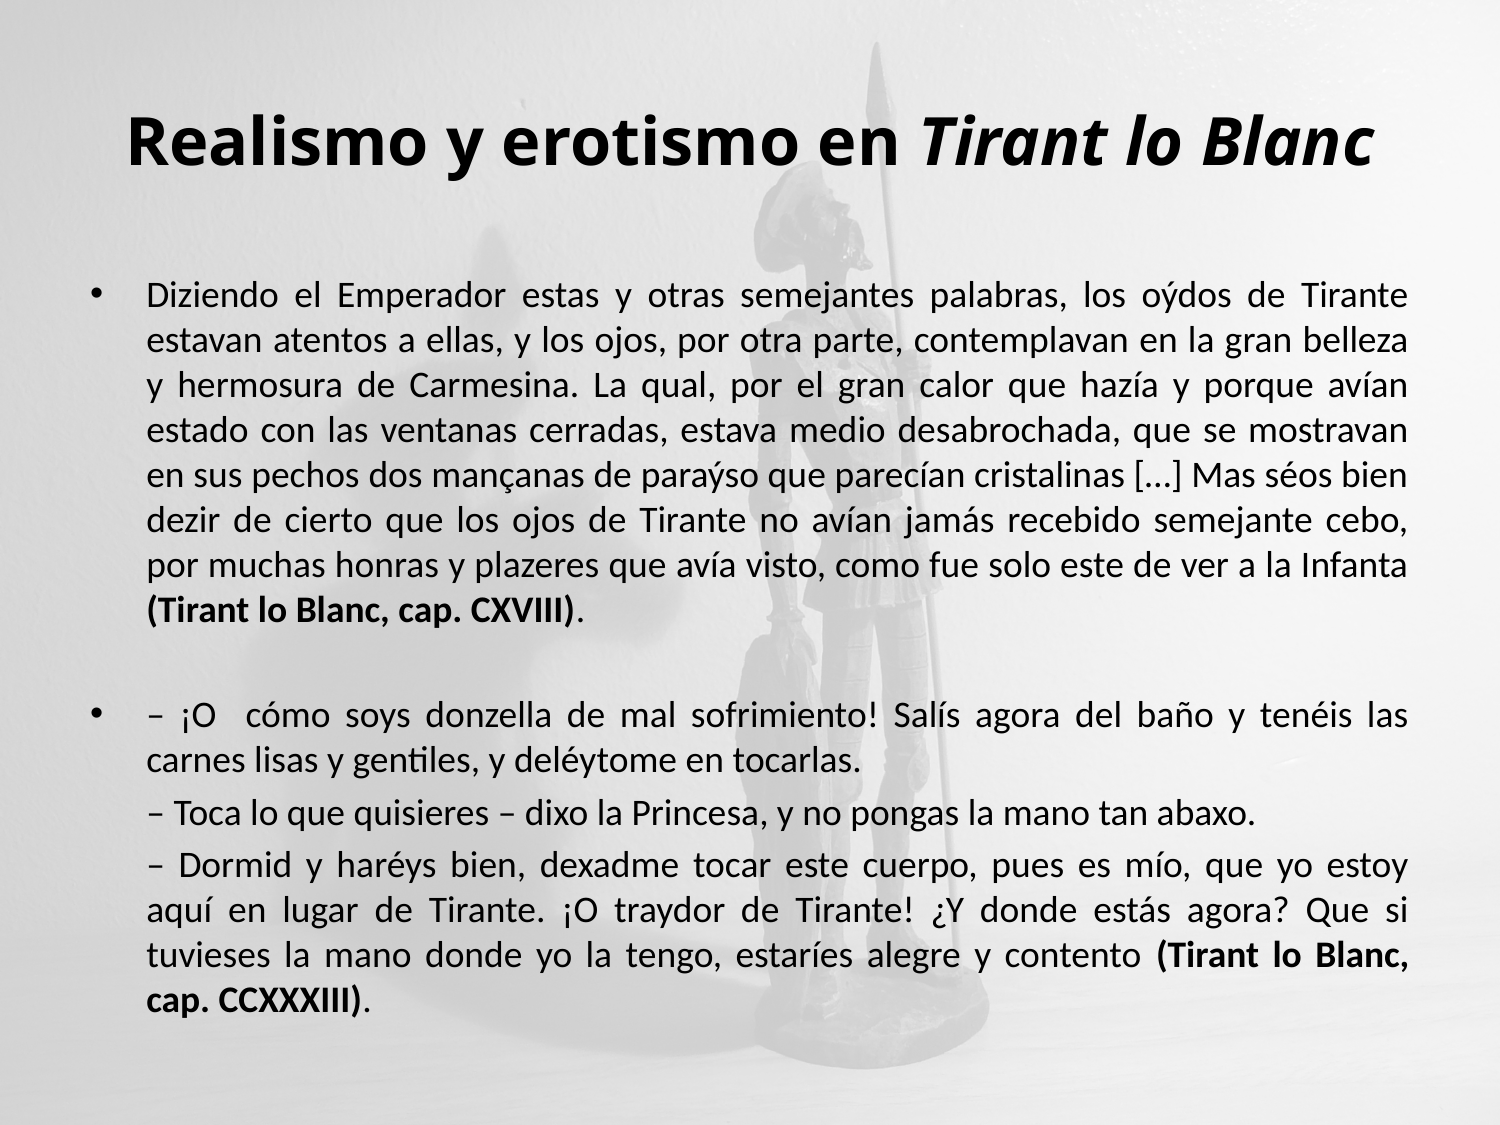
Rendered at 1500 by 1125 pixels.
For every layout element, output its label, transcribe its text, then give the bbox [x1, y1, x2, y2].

title Realismo y erotismo en Tirant lo Blanc [75, 45, 1425, 233]
list Diziendo el Emperador estas y otras semejantes palabras, los oýdos de Tirante estavan atentos a ellas, y los ojos, por otra parte, contemplavan en la gran belleza y hermosura de Carmesina. La qual, por el gran calor que hazía y porque avían estado con las ventanas cerradas, estava medio desabrochada, que se mostravan en sus pechos dos mançanas de paraýso que parecían cristalinas […] Mas séos bien dezir de cierto que los ojos de Tirante no avían jamás recebido semejante cebo, por muchas honras y plazeres que avía visto, como fue solo este de ver a la Infanta (Tirant lo Blanc, cap. CXVIII). – ¡O cómo soys donzella de mal sofrimiento! Salís agora del baño y tenéis las carnes lisas y gentiles, y deléytome en tocarlas. – Toca lo que quisieres – dixo la Princesa, y no pongas la mano tan abaxo. – Dormid y haréys bien, dexadme tocar este cuerpo, pues es mío, que yo estoy aquí en lugar de Tirante. ¡O traydor de Tirante! ¿Y donde estás agora? Que si tuvieses la mano donde yo la tengo, estaríes alegre y contento (Tirant lo Blanc, cap. CCXXXIII). [75, 262, 1425, 1035]
